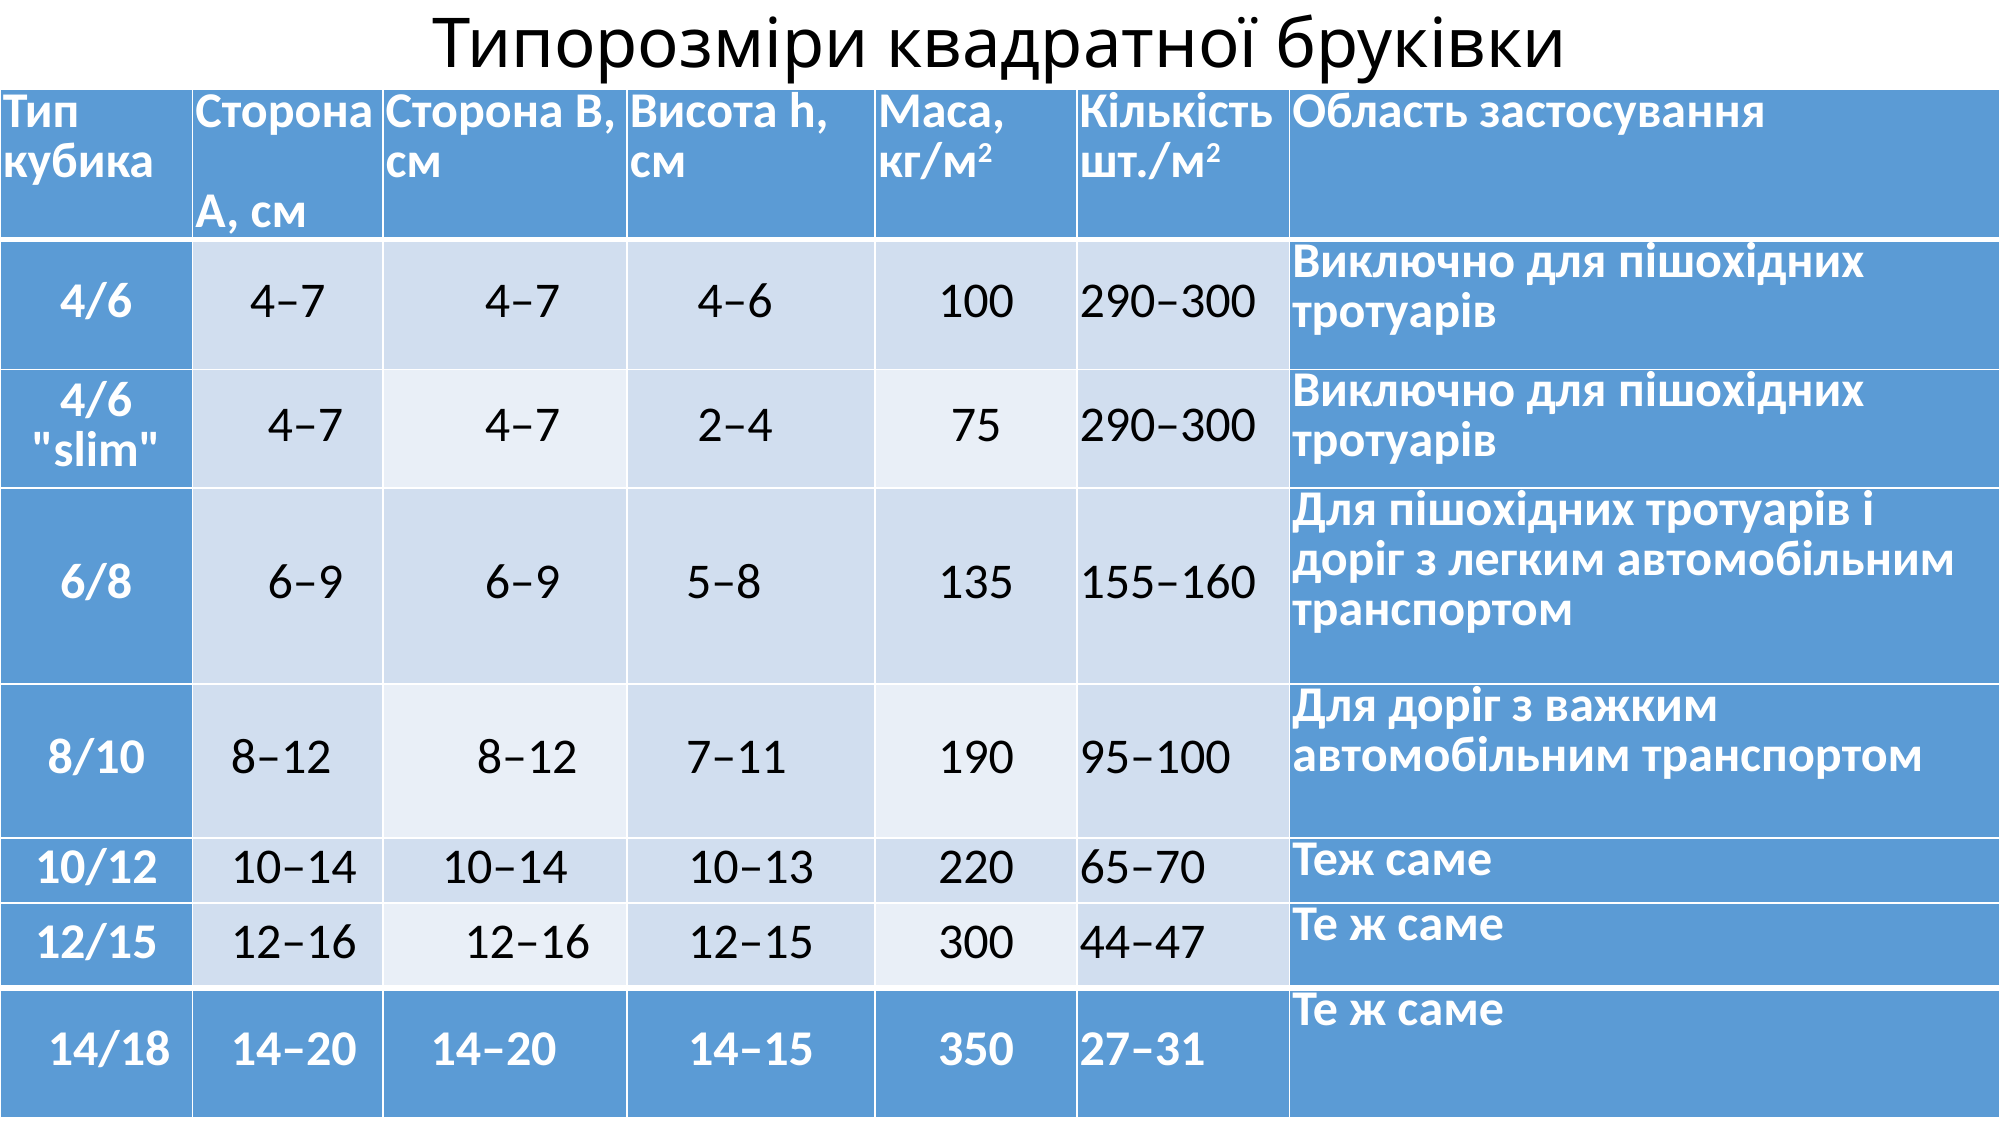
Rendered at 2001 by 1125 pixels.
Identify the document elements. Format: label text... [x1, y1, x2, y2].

table_cell 290–300 [1078, 242, 1289, 369]
table_cell 6–9 [384, 489, 626, 683]
table_cell 44–47 [1078, 904, 1289, 985]
table_cell 95–100 [1078, 685, 1289, 837]
table_cell 4–7 [384, 242, 626, 369]
table_cell 350 [876, 991, 1076, 1117]
table_cell 12–16 [384, 904, 626, 985]
table_cell 12/15 [1, 904, 192, 985]
table_cell 8–12 [193, 685, 382, 837]
title Типорозміри квадратної бруківки [0, 0, 2000, 89]
table_cell 6/8 [1, 489, 192, 683]
table_cell 12–16 [193, 904, 382, 985]
table_cell Те ж саме [1290, 991, 1999, 1117]
table_cell 14/18 [1, 991, 192, 1117]
table_cell 75 [876, 370, 1076, 487]
table_cell 12–15 [628, 904, 874, 985]
table_cell 4/6 "slim" [1, 370, 192, 487]
table_header Область застосування [1290, 90, 1999, 237]
table_cell 190 [876, 685, 1076, 837]
table_cell 4–7 [193, 370, 382, 487]
table_cell 10/12 [1, 839, 192, 902]
table_cell 8/10 [1, 685, 192, 837]
table_cell Виключно для пішохідних тротуарів [1290, 370, 1999, 487]
table_cell 14–15 [628, 991, 874, 1117]
table_cell Те ж саме [1290, 904, 1999, 985]
table_cell Для пішохідних тротуарів і доріг з легким автомобільним транспортом [1290, 489, 1999, 683]
table_header Висота h, см [628, 90, 874, 237]
table_cell 6–9 [193, 489, 382, 683]
table_cell 2–4 [628, 370, 874, 487]
table_cell 4–7 [193, 242, 382, 369]
table_cell 5–8 [628, 489, 874, 683]
table_cell 100 [876, 242, 1076, 369]
table_cell Теж саме [1290, 839, 1999, 902]
table_cell 155–160 [1078, 489, 1289, 683]
table_cell 4–7 [384, 370, 626, 487]
table_cell 135 [876, 489, 1076, 683]
table_cell 14–20 [384, 991, 626, 1117]
table_cell 290–300 [1078, 370, 1289, 487]
table_cell 14–20 [193, 991, 382, 1117]
table_cell 300 [876, 904, 1076, 985]
table_header Тип кубика [1, 90, 192, 237]
table_cell 27–31 [1078, 991, 1289, 1117]
table_cell 4/6 [1, 242, 192, 369]
table_cell Для доріг з важким автомобільним транспортом [1290, 685, 1999, 837]
table_cell 10–13 [628, 839, 874, 902]
table_header Кількість шт./м2 [1078, 90, 1289, 237]
table_cell 10–14 [193, 839, 382, 902]
table_cell 65–70 [1078, 839, 1289, 902]
table_cell 10–14 [384, 839, 626, 902]
table_cell 8–12 [384, 685, 626, 837]
table_cell 7–11 [628, 685, 874, 837]
table_cell 220 [876, 839, 1076, 902]
table_header Сторона А, см [193, 90, 382, 237]
table_cell 4–6 [628, 242, 874, 369]
table_header Сторона В, см [384, 90, 626, 237]
table_header Маса, кг/м2 [876, 90, 1076, 237]
table_cell Виключно для пішохідних тротуарів [1290, 242, 1999, 369]
